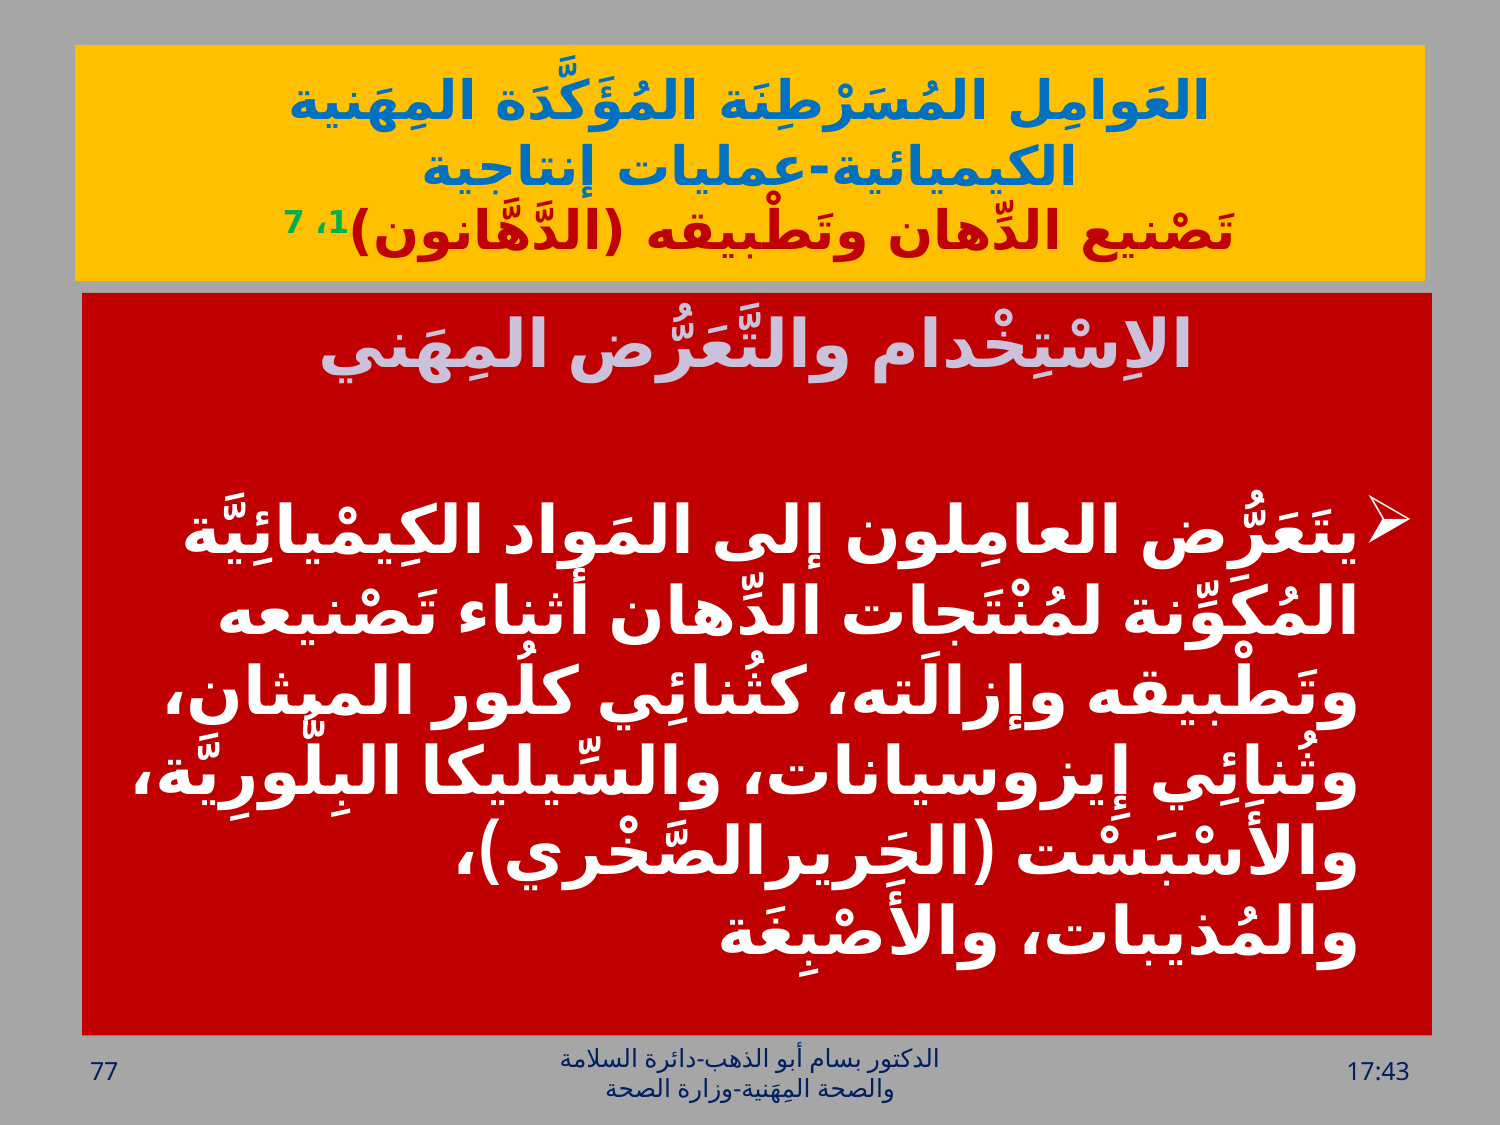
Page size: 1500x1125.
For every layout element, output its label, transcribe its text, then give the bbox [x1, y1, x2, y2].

slide_number الخميس، 28 تموز، 2016 [1074, 1042, 1425, 1103]
title العَوامِل المُسَرْطِنَة المُؤَكَّدَة المِهَنية الكيميائية-عمليات إنتاجية تَصْنيع الدِّهان وتَطْبيقه (الدَّهَّانون)1، 7 [75, 45, 1425, 282]
footer الدكتور بسام أبو الذهب-دائرة السلامة والصحة المِهَنية-وزارة الصحة [512, 1042, 988, 1103]
slide_number 77 [75, 1042, 425, 1103]
list الاِسْتِخْدام والتَّعَرُّض المِهَني يتَعَرُّض العامِلون إلى المَواد الكِيمْيائِيَّة المُكَوِّنة لمُنْتَجات الدِّهان أثناء تَصْنيعه وتَطْبيقه وإزالَته، كثُنائِي كلُور الميثان، وثُنائِي إِيزوسيانات، والسِّيليكا البِلُّورِيَّة، والأَسْبَسْت (الحَريرالصَّخْري)، والمُذيبات، والأَصْبِغَة [82, 292, 1432, 1036]
